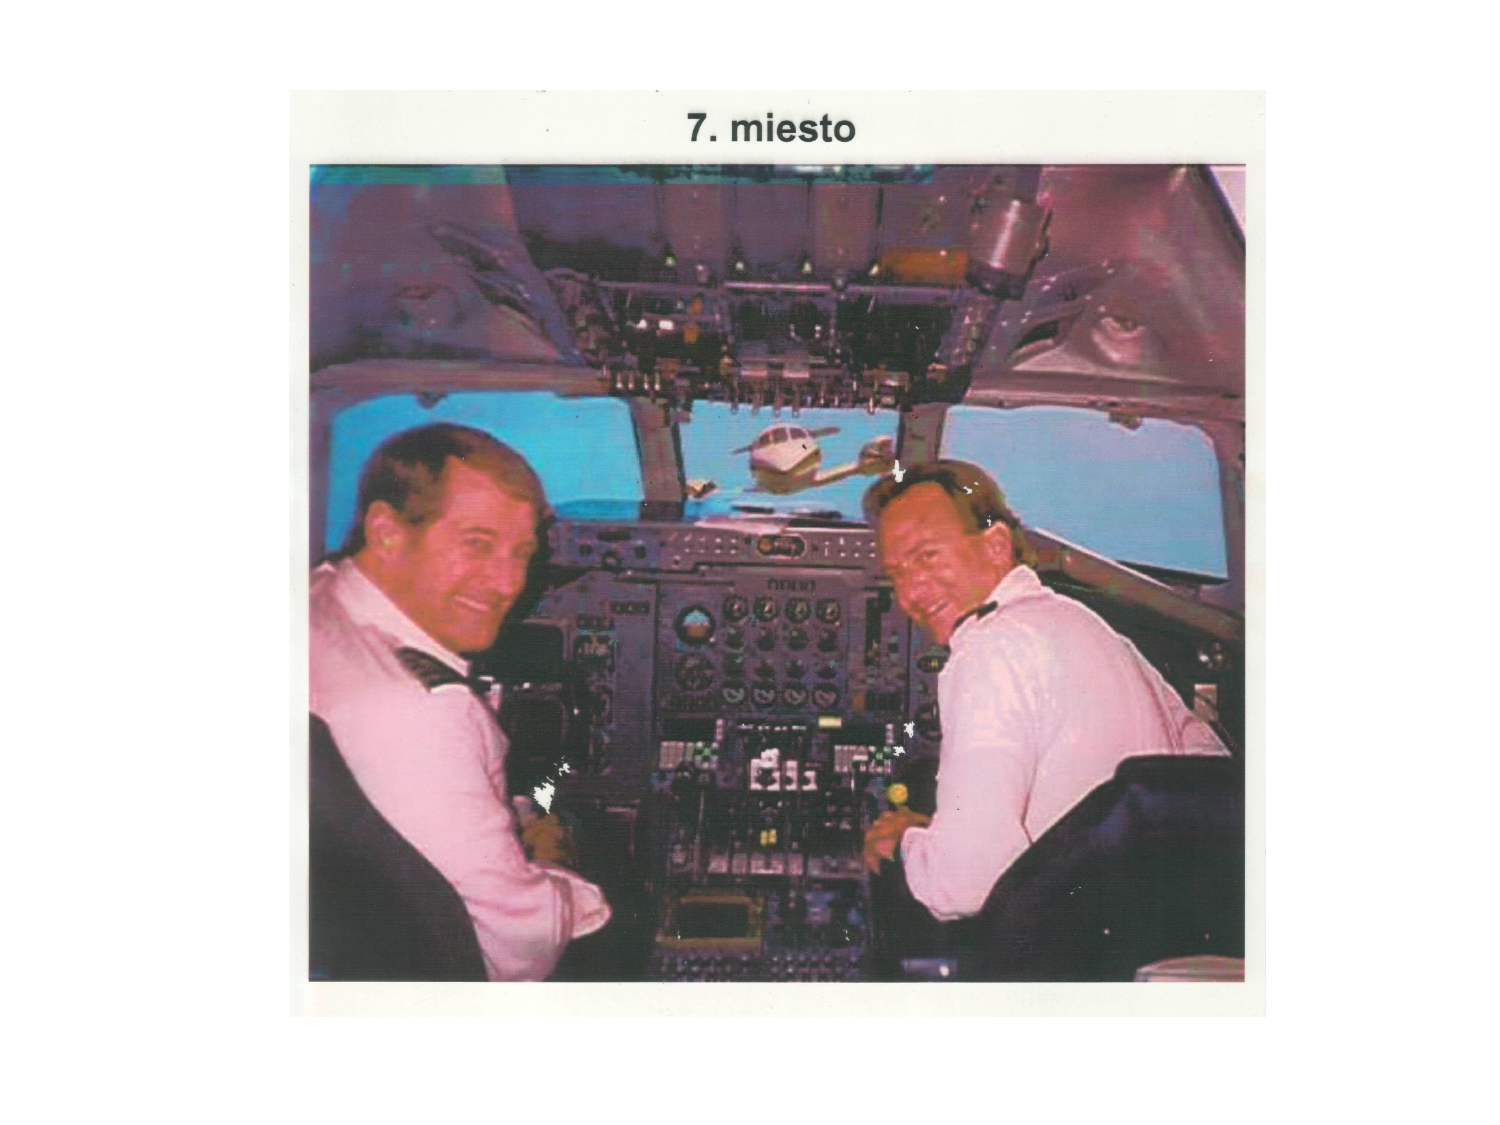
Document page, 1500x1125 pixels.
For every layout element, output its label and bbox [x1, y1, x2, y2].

picture [288, 89, 1266, 1018]
